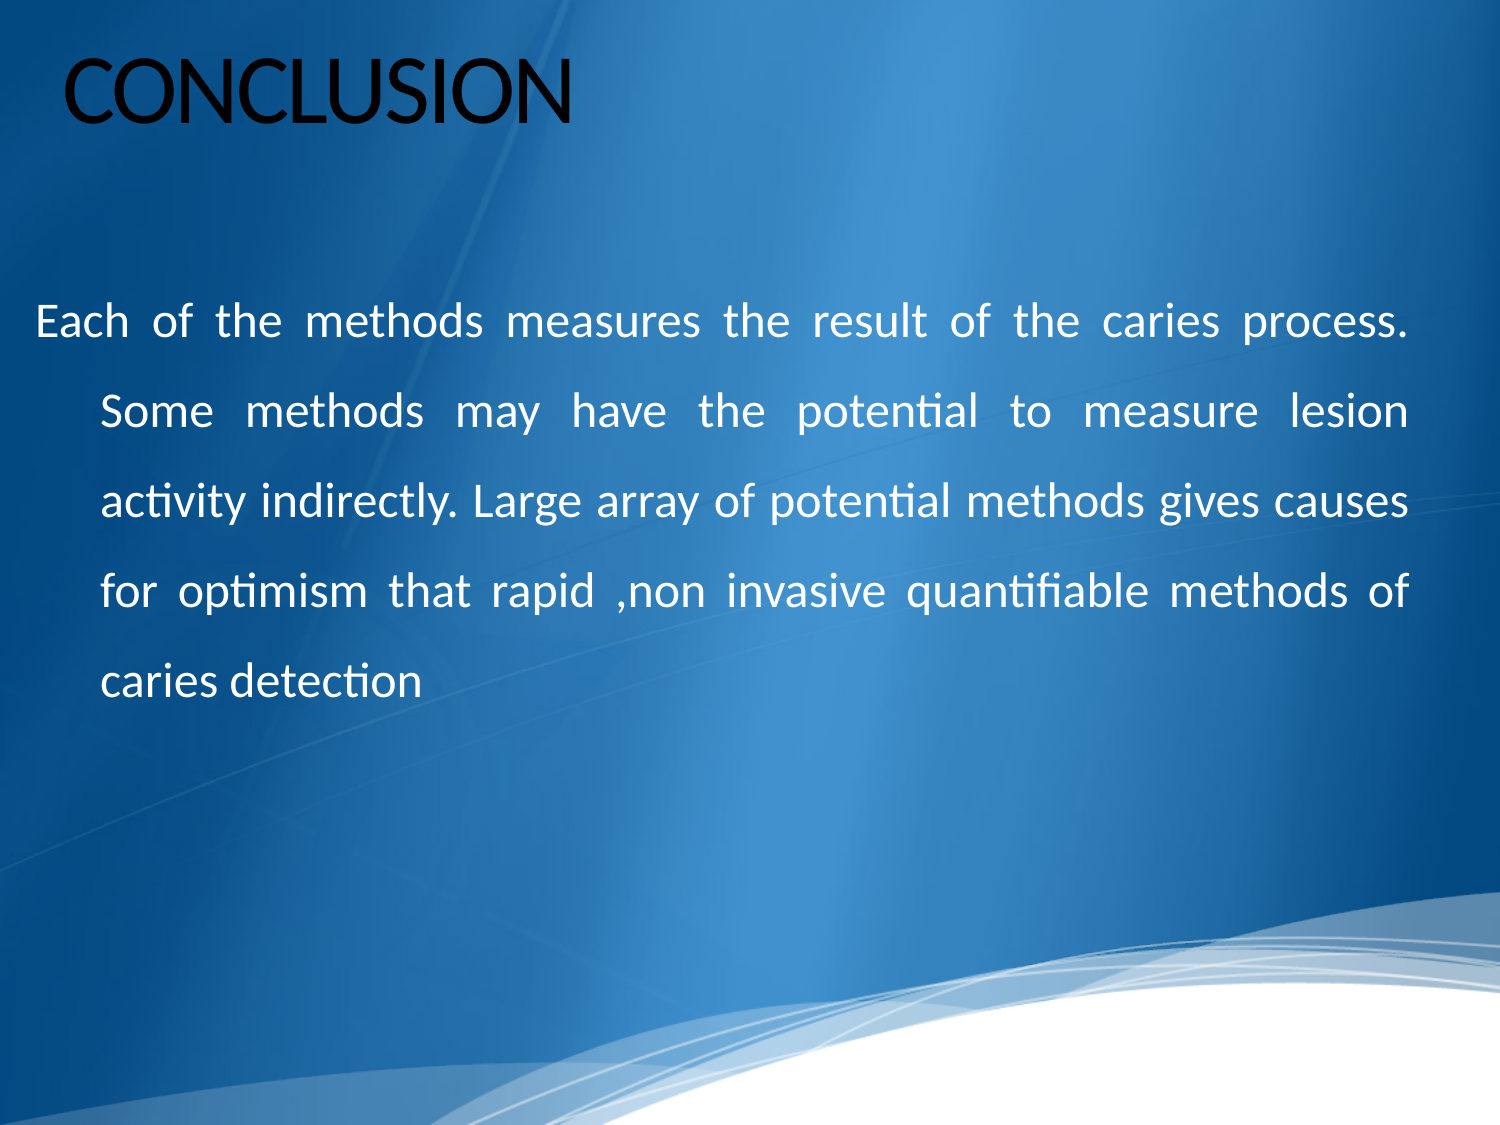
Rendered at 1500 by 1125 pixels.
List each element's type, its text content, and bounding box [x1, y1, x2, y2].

list Each of the methods measures the result of the caries process. Some methods may have the potential to measure lesion activity indirectly. Large array of potential methods gives causes for optimism that rapid ,non invasive quantifiable methods of caries detection [35, 257, 1411, 703]
picture [0, 0, 1500, 1125]
title CONCLUSION [62, 37, 1438, 147]
